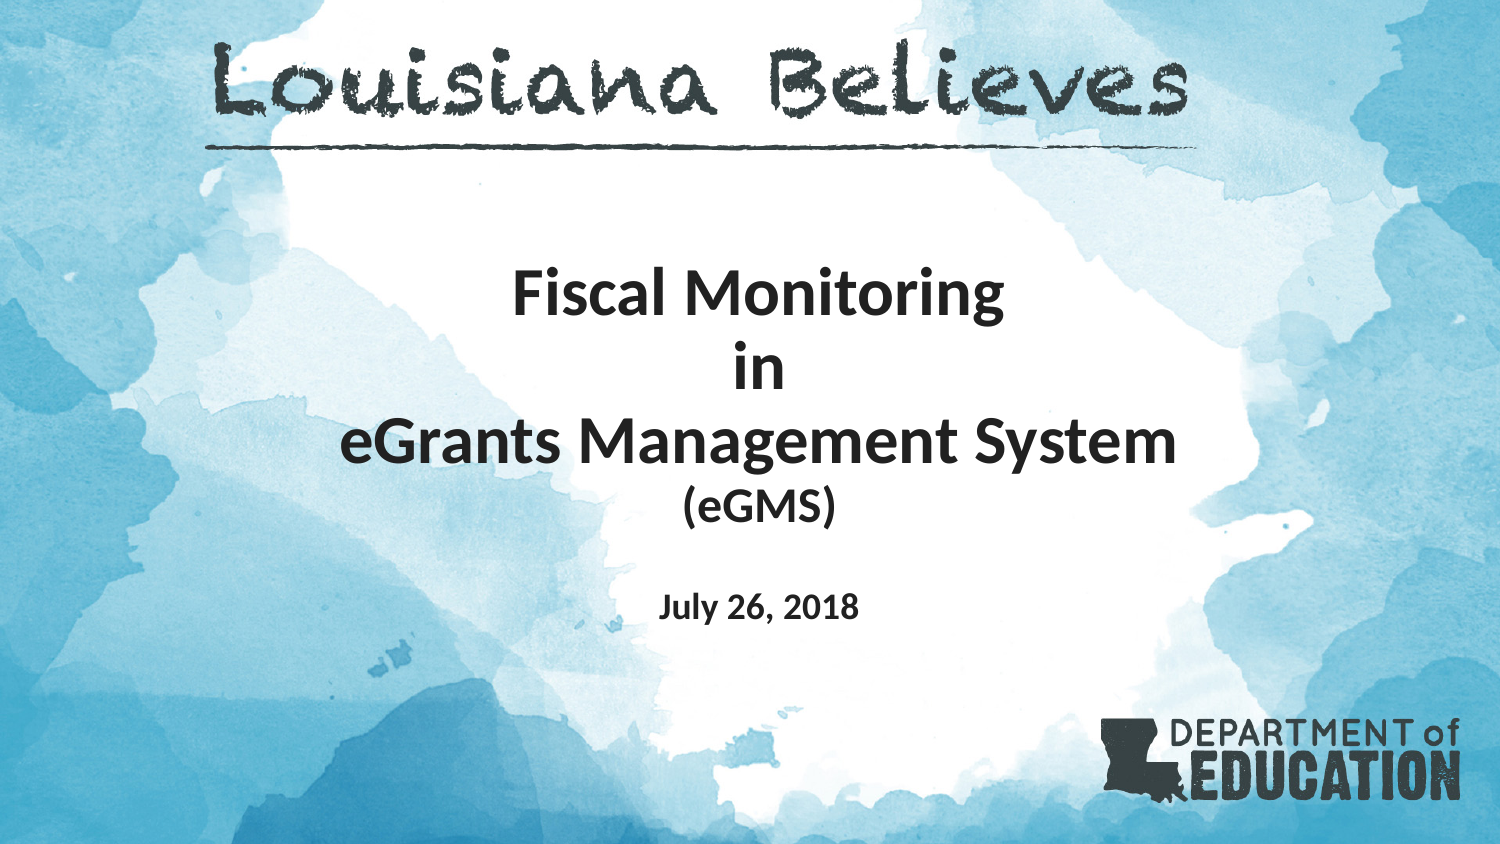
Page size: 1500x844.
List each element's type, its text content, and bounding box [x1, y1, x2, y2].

title Fiscal Monitoring in eGrants Management System (eGMS) July 26, 2018 [112, 284, 1407, 660]
picture [0, 0, 1500, 844]
